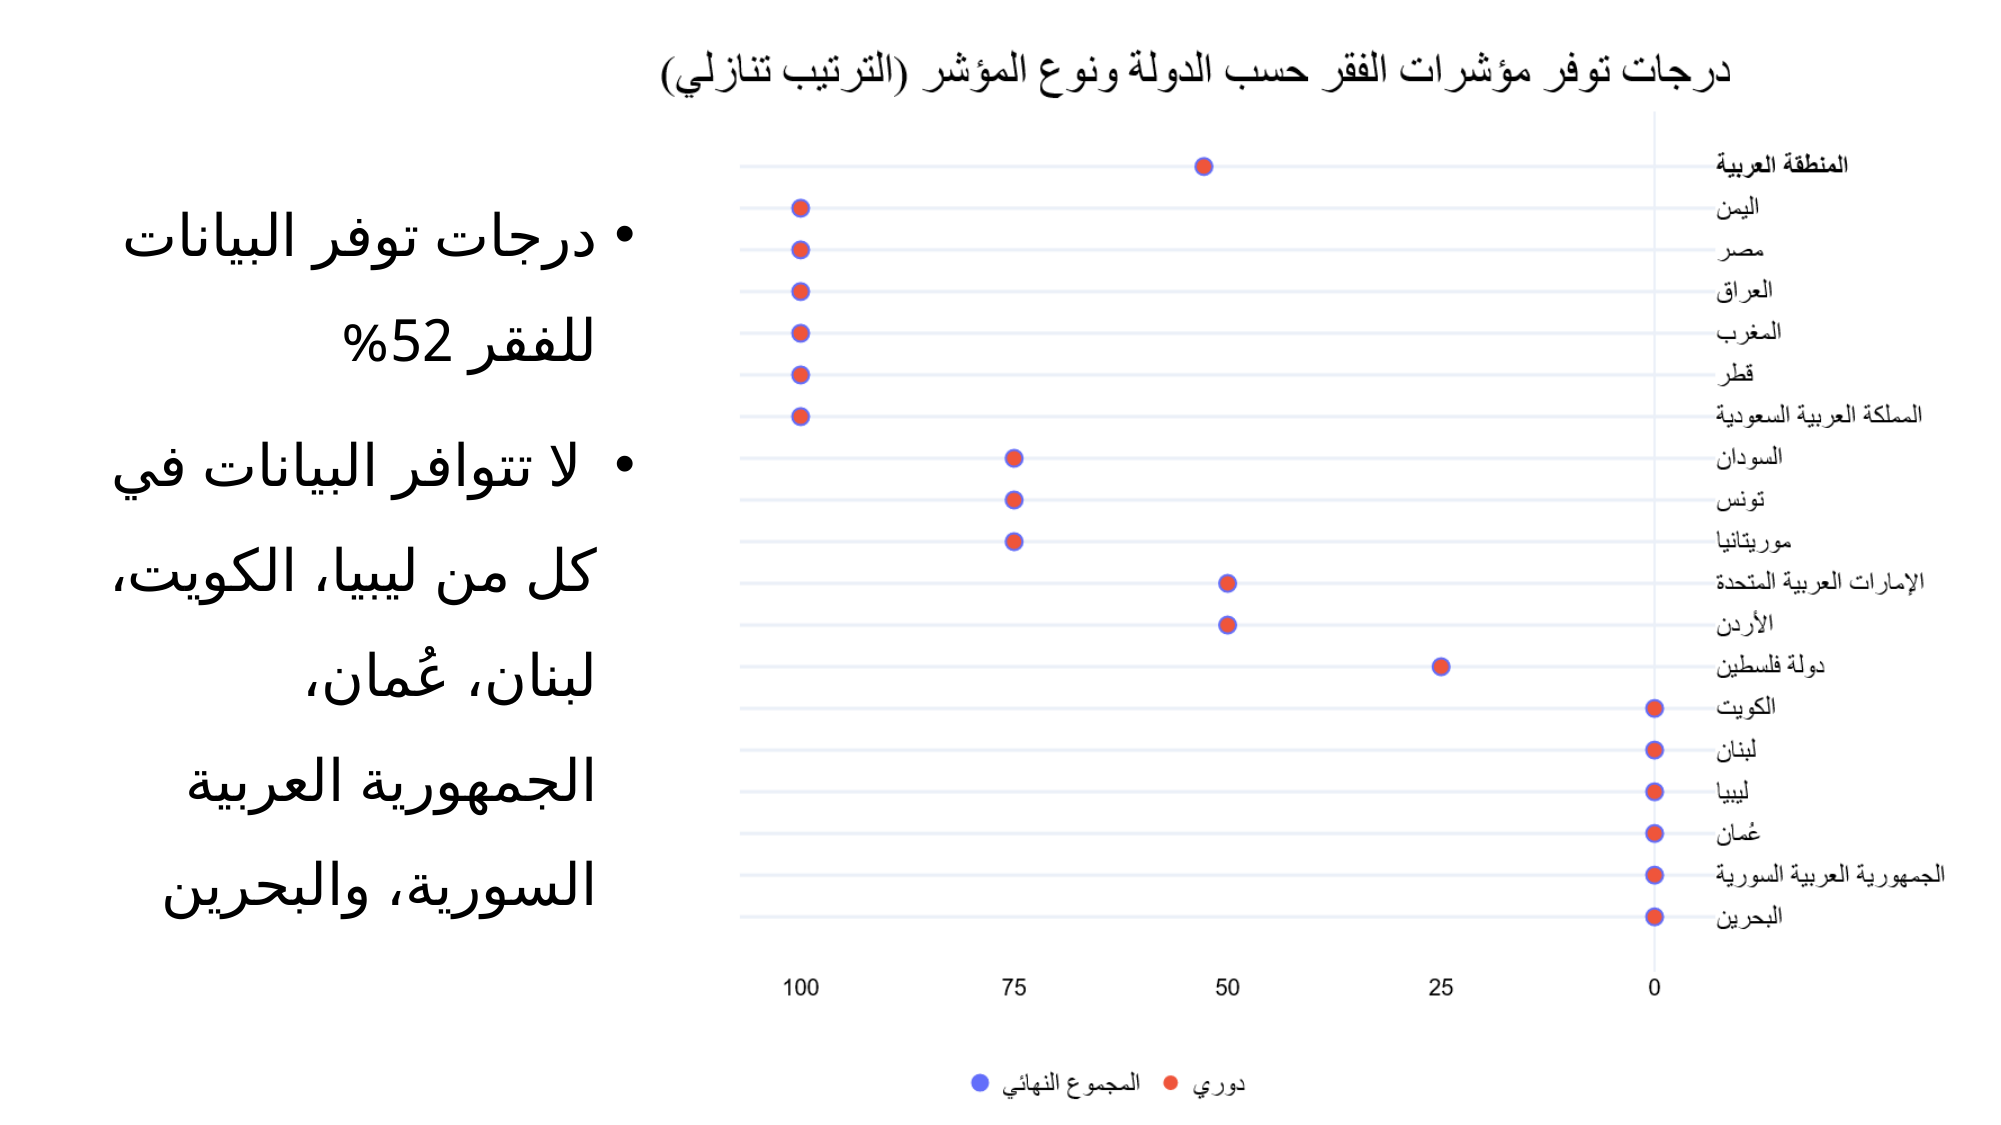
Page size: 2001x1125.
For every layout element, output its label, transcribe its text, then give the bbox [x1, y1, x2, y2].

list درجات توفر البيانات للفقر 52% لا تتوافر البيانات في كل من ليبيا، الكويت، لبنان، عُمان، الجمهورية العربية السورية، والبحرين [58, 155, 649, 970]
picture [649, 0, 2000, 1125]
